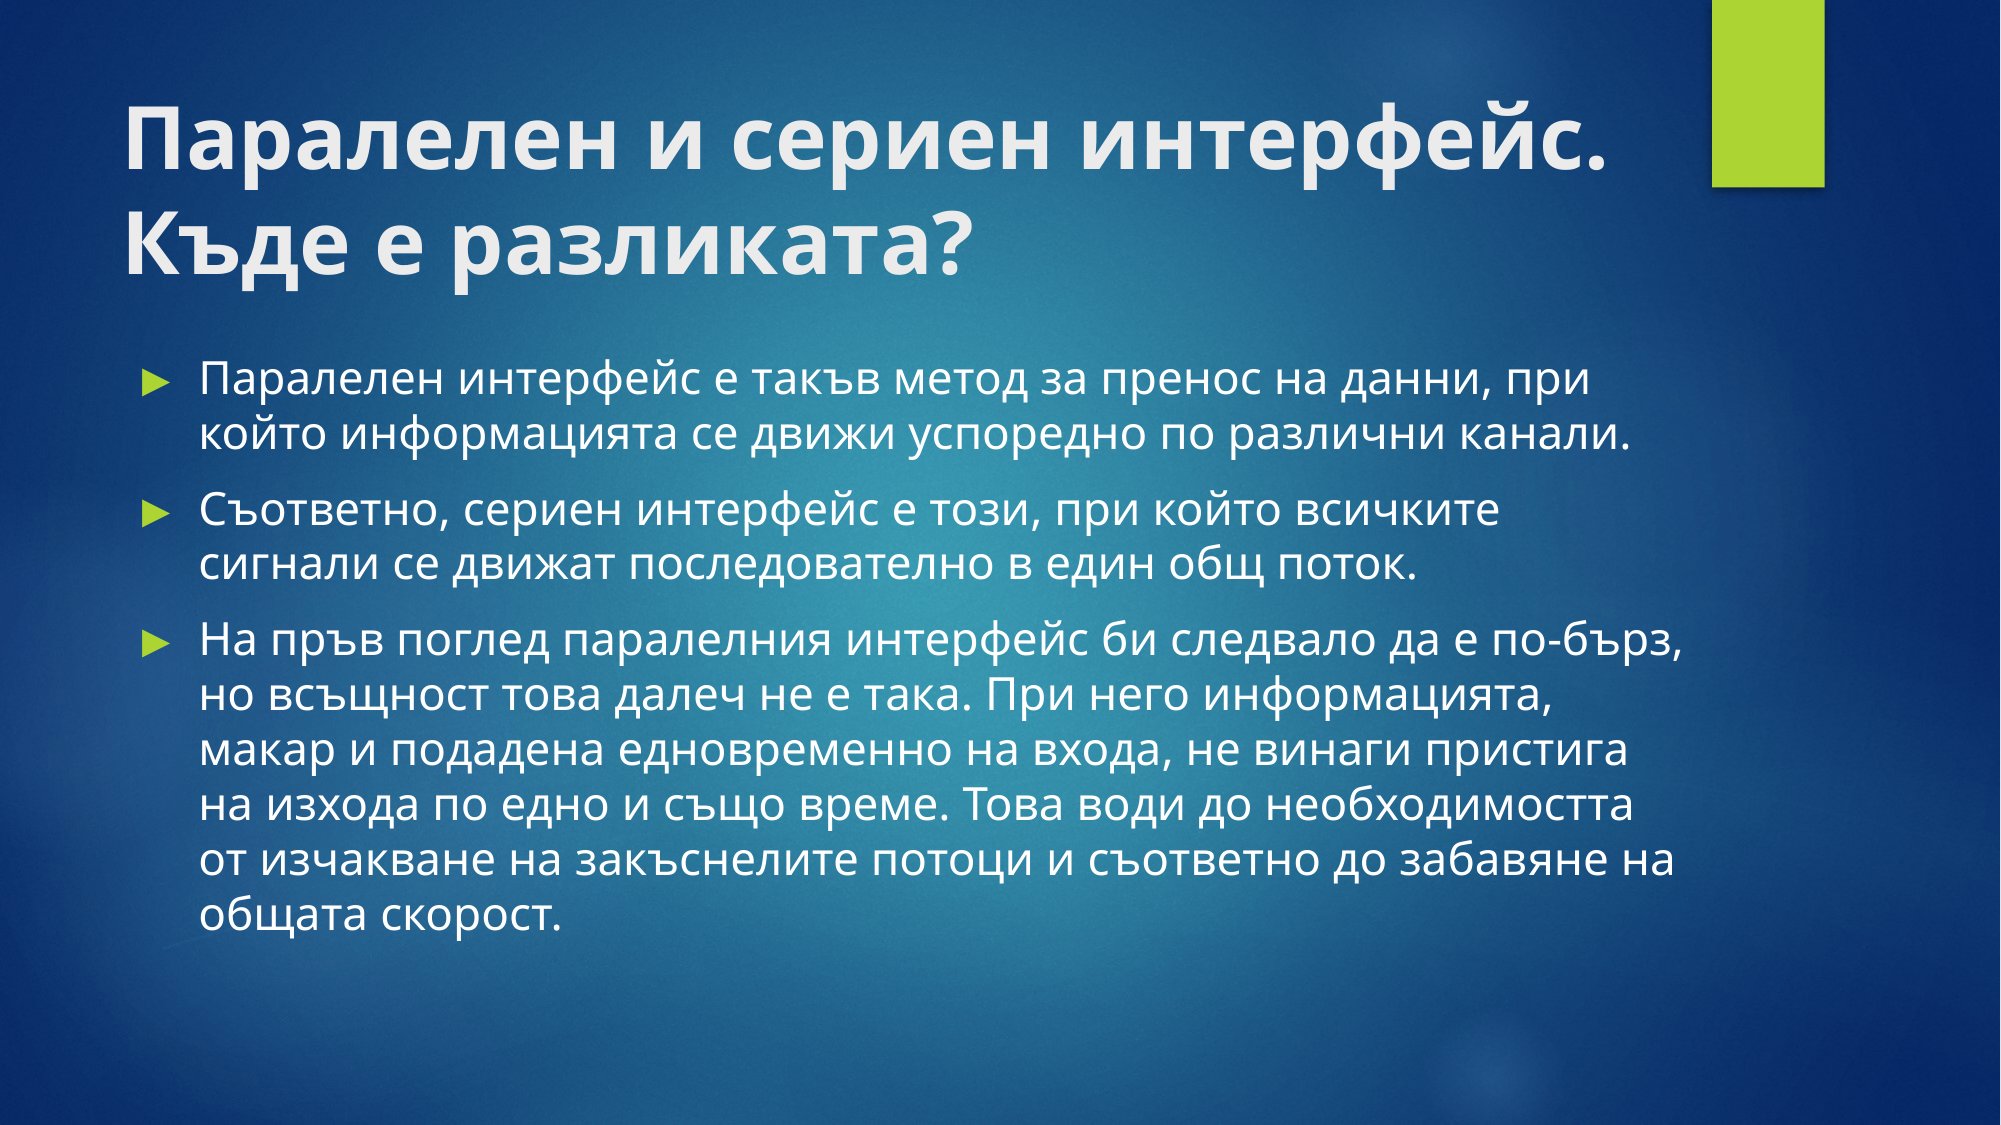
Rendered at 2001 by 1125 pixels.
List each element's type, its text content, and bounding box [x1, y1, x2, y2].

picture [0, 0, 2001, 1125]
list Паралелен интерфейс е такъв метод за пренос на данни, при който информацията се движи успоредно по различни канали. Съответно, сериен интерфейс е този, при който всичките сигнали се движат последователно в един общ поток. На пръв поглед паралелния интерфейс би следвало да е по-бърз, но всъщност това далеч не е така. При него информацията, макар и подадена едновременно на входа, не винаги пристига на изхода по едно и също време. Това води до необходимостта от изчакване на закъснелите потоци и съответно до забавяне на общата скорост. [127, 340, 1703, 1030]
title Паралелен и сериен интерфейс. Къде е разликата? [106, 74, 1649, 304]
